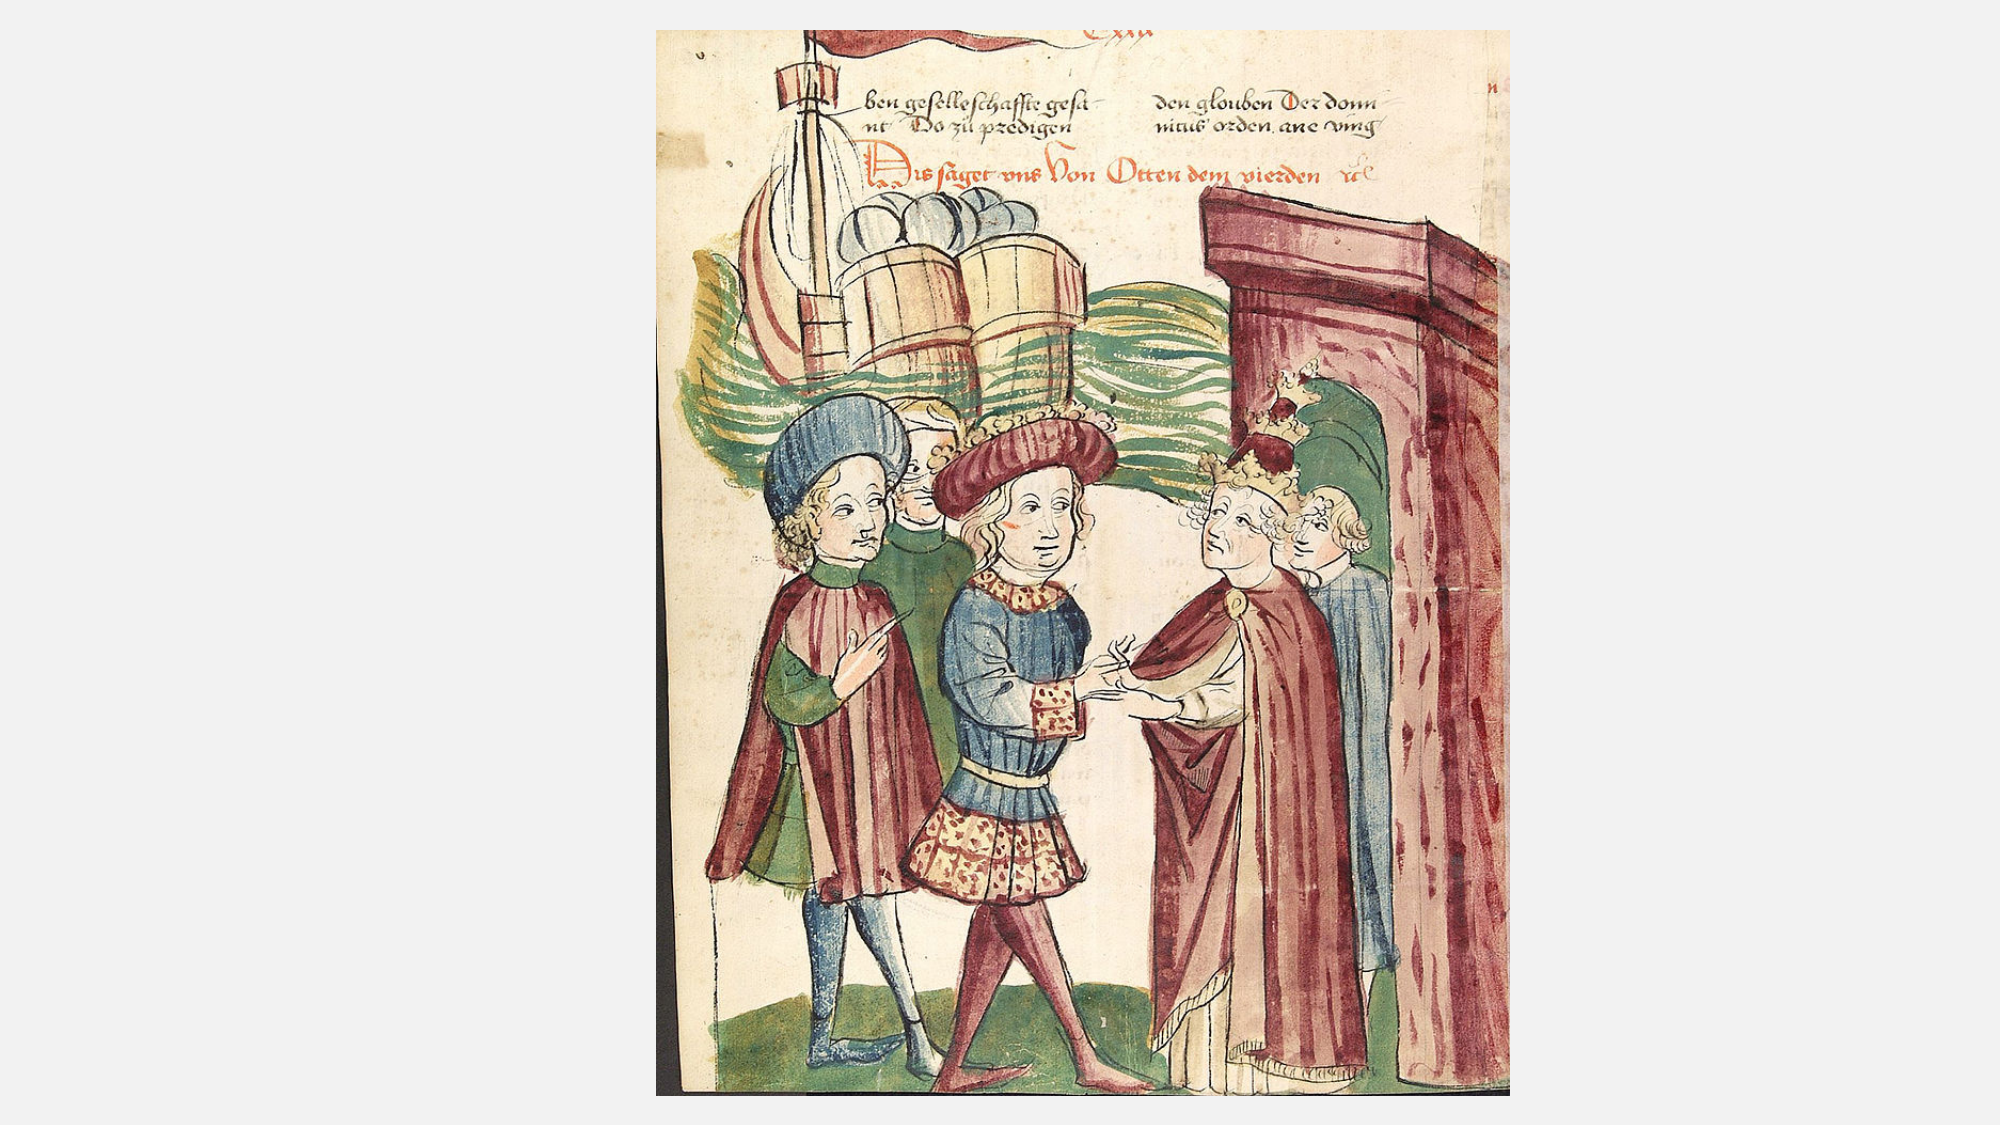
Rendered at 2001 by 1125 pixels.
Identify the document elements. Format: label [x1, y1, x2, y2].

picture [656, 30, 1510, 1096]
